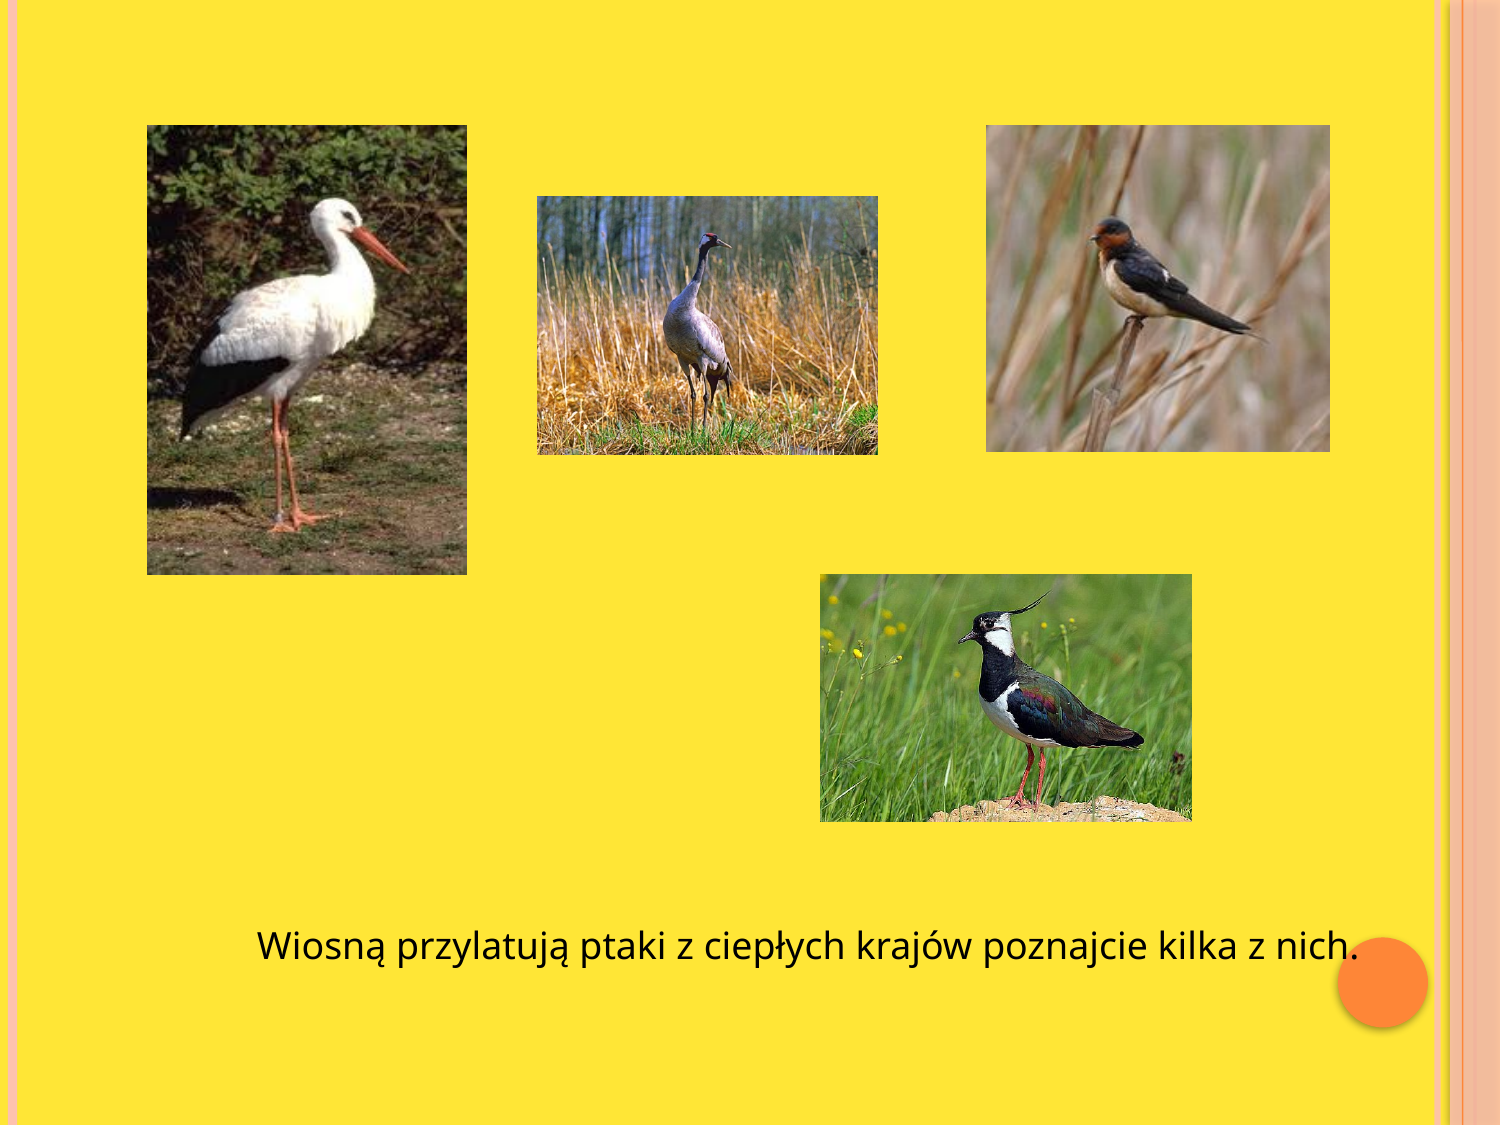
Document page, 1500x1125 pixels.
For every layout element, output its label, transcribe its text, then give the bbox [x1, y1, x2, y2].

picture [820, 573, 1192, 822]
picture [147, 124, 468, 575]
picture [536, 195, 878, 456]
text_box Wiosną przylatują ptaki z ciepłych krajów poznajcie kilka z nich. [242, 869, 1400, 975]
picture [985, 124, 1331, 453]
